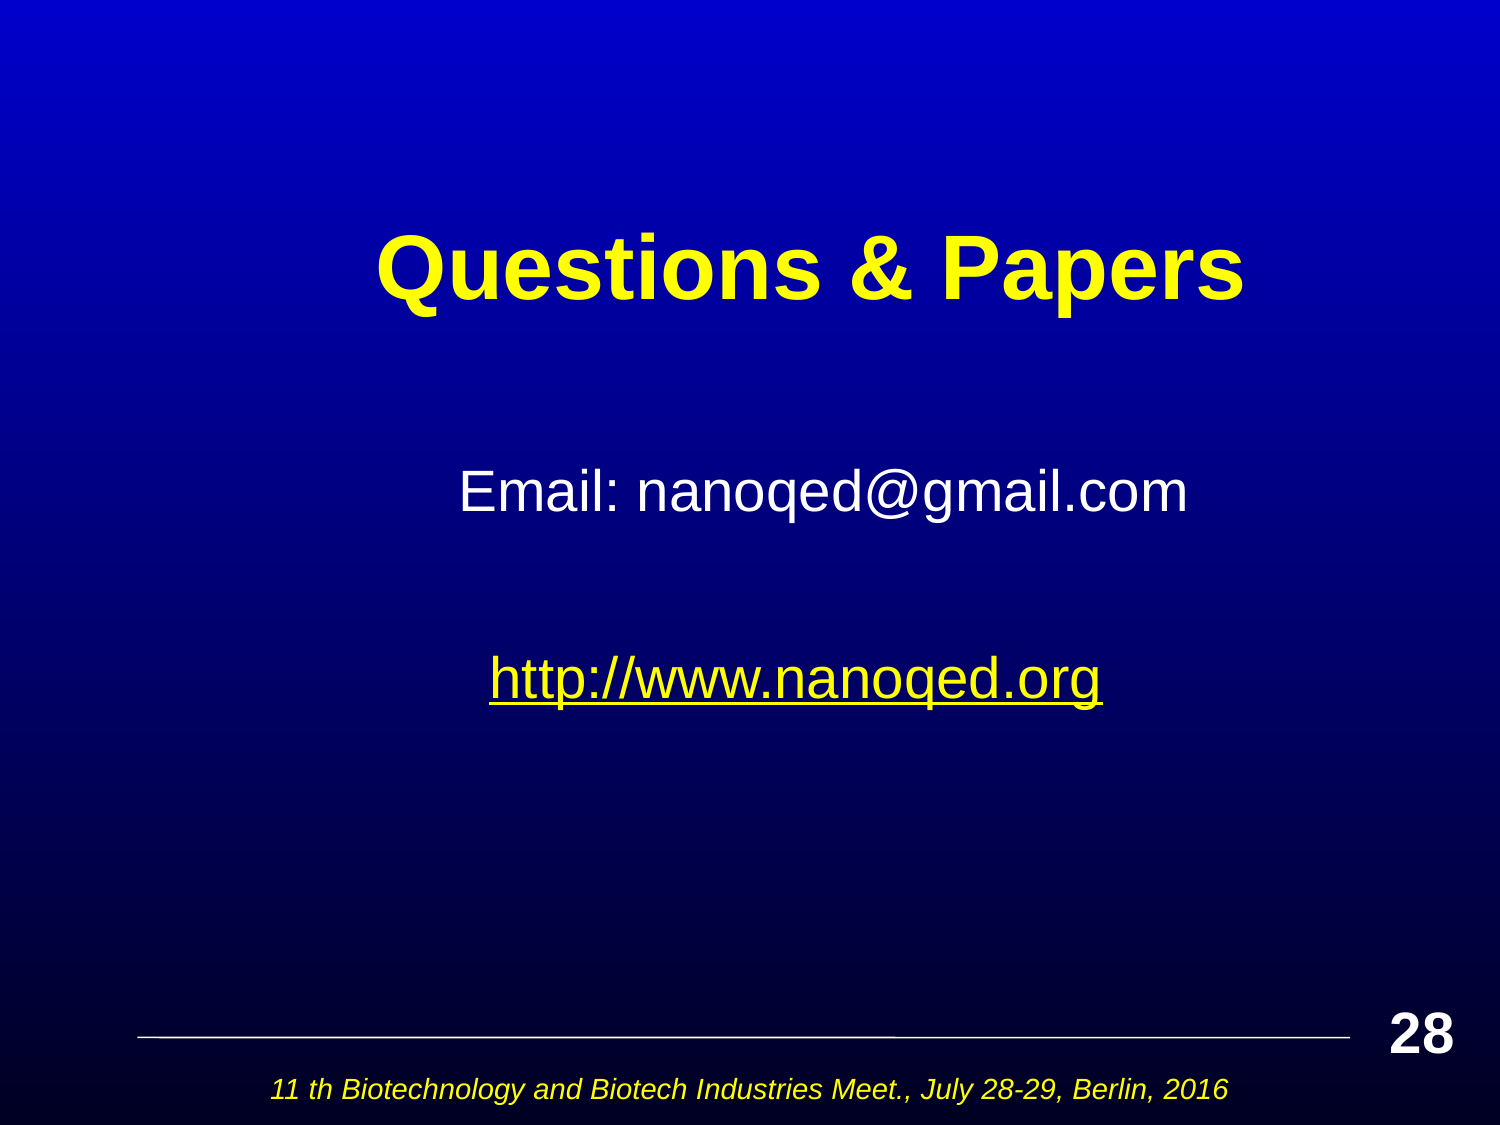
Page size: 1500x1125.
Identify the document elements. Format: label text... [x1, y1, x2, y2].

list Email: nanoqed@gmail.com http://www.nanoqed.org [62, 437, 1438, 613]
text_box 28 [1374, 987, 1500, 1073]
title Questions & Papers [97, 212, 1373, 313]
footer 11 th Biotechnology and Biotech Industries Meet., July 28-29, Berlin, 2016 [112, 1062, 1388, 1125]
